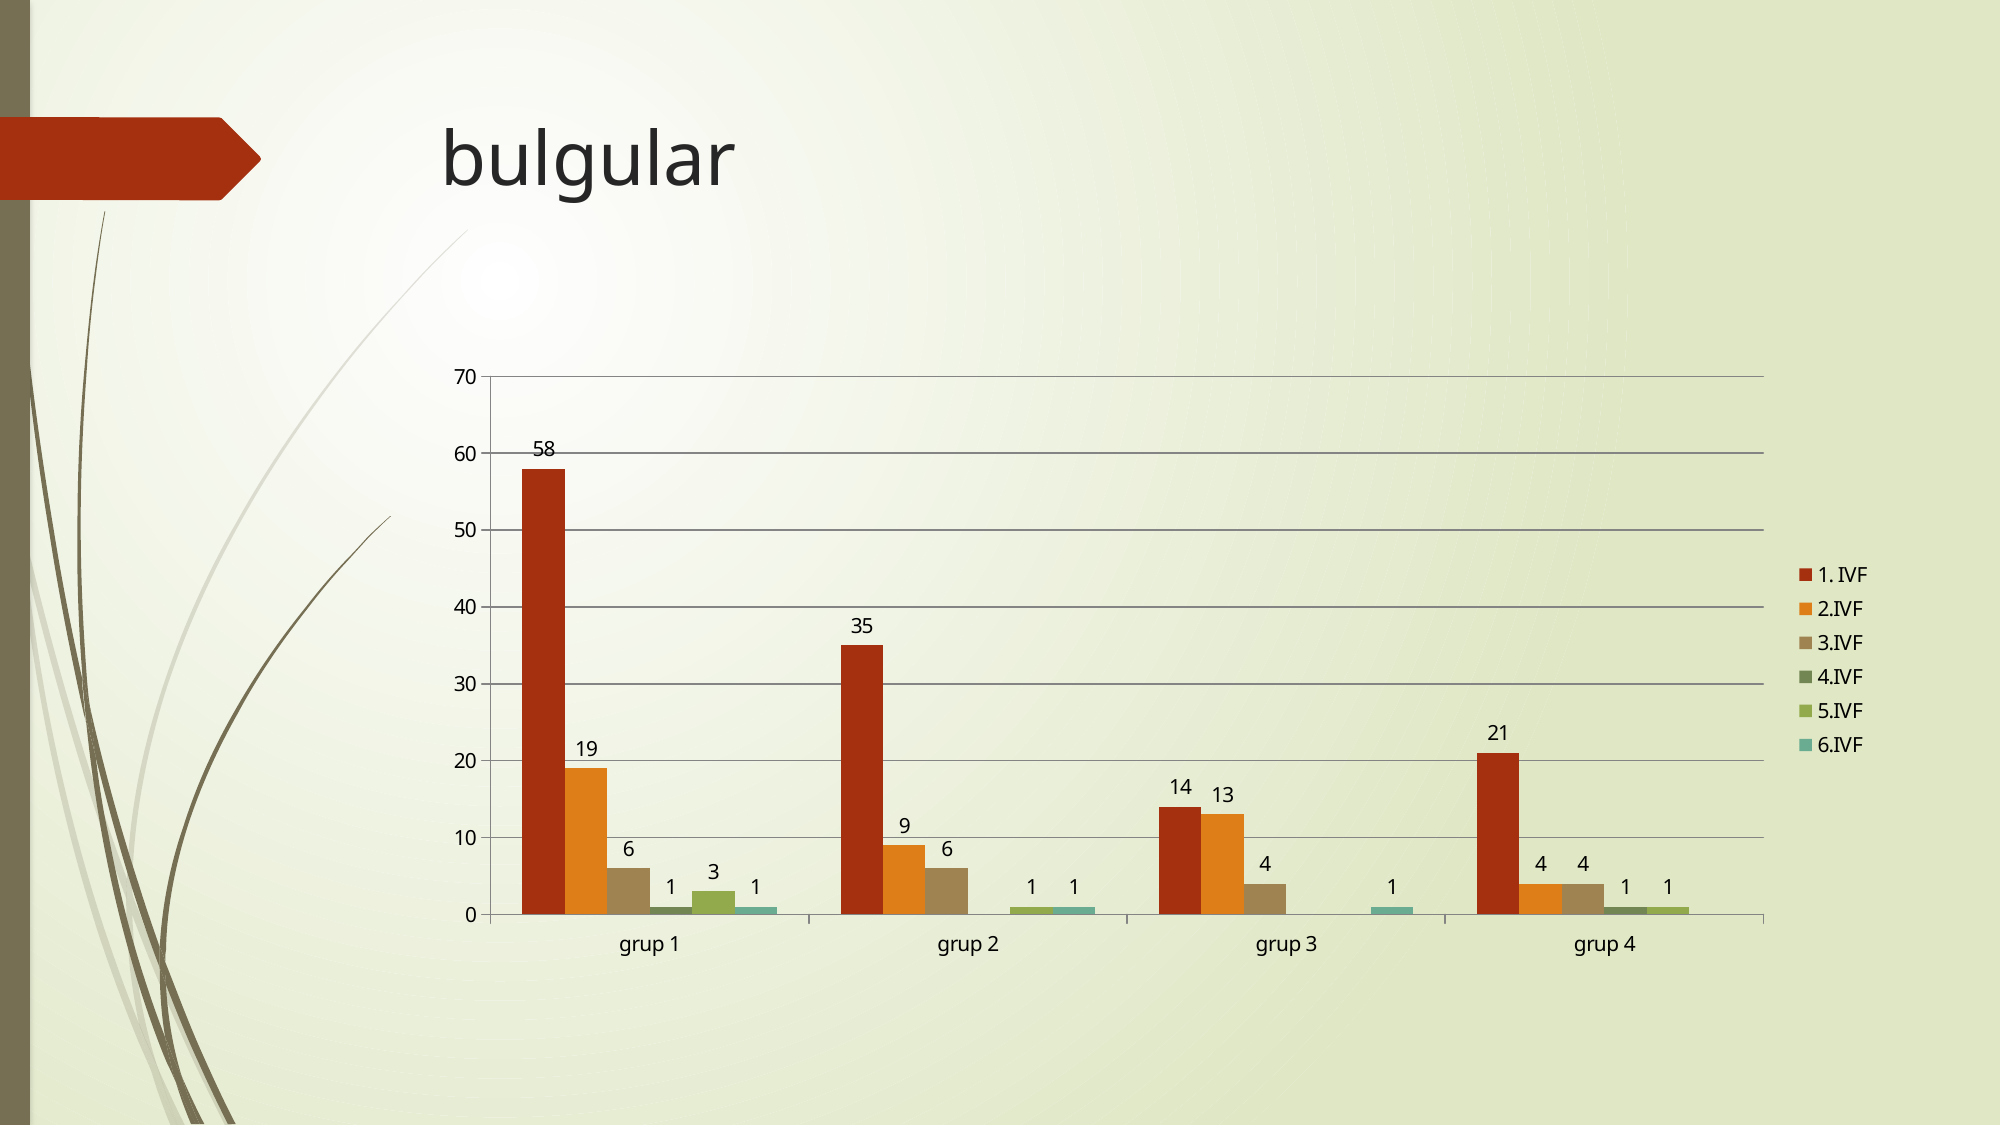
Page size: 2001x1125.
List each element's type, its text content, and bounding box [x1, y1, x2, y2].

chart [424, 349, 1888, 971]
title bulgular [425, 102, 1888, 313]
